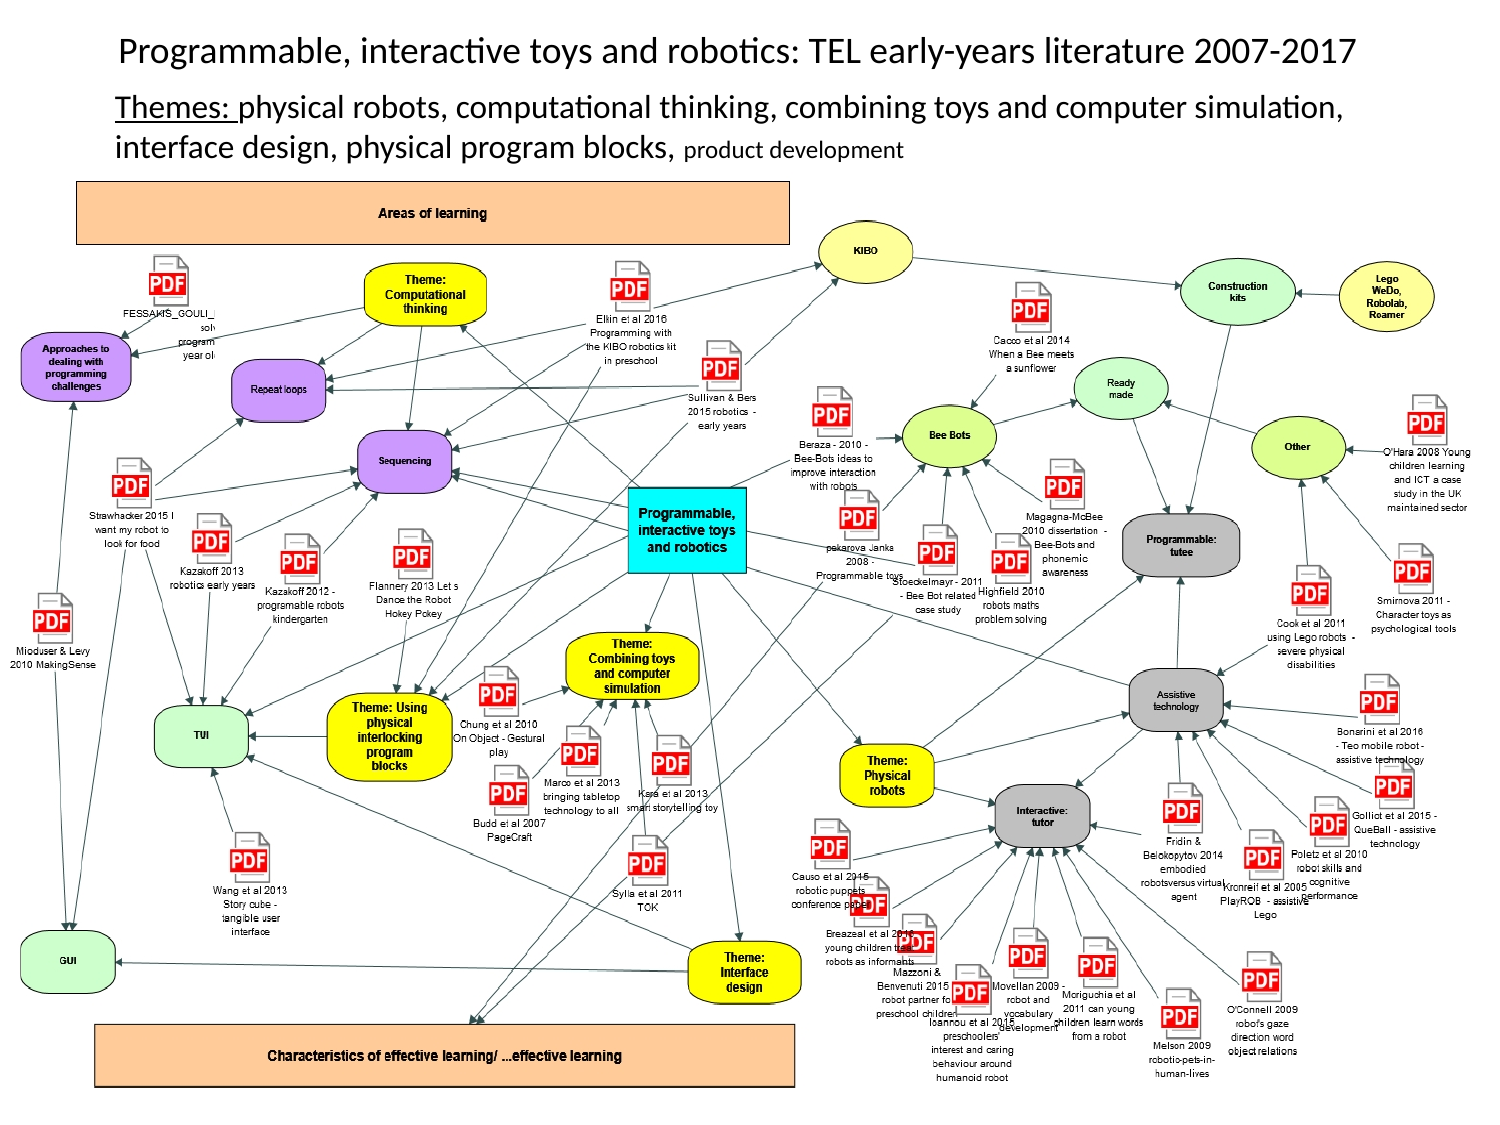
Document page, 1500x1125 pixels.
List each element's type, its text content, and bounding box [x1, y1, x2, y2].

text_box Programmable, interactive toys and robotics: TEL early-years literature 2007-2017 [103, 19, 1373, 78]
text_box Themes: physical robots, computational thinking, combining toys and computer simulation, interface design, physical program blocks, product development [100, 78, 1412, 171]
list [0, 172, 1482, 1088]
